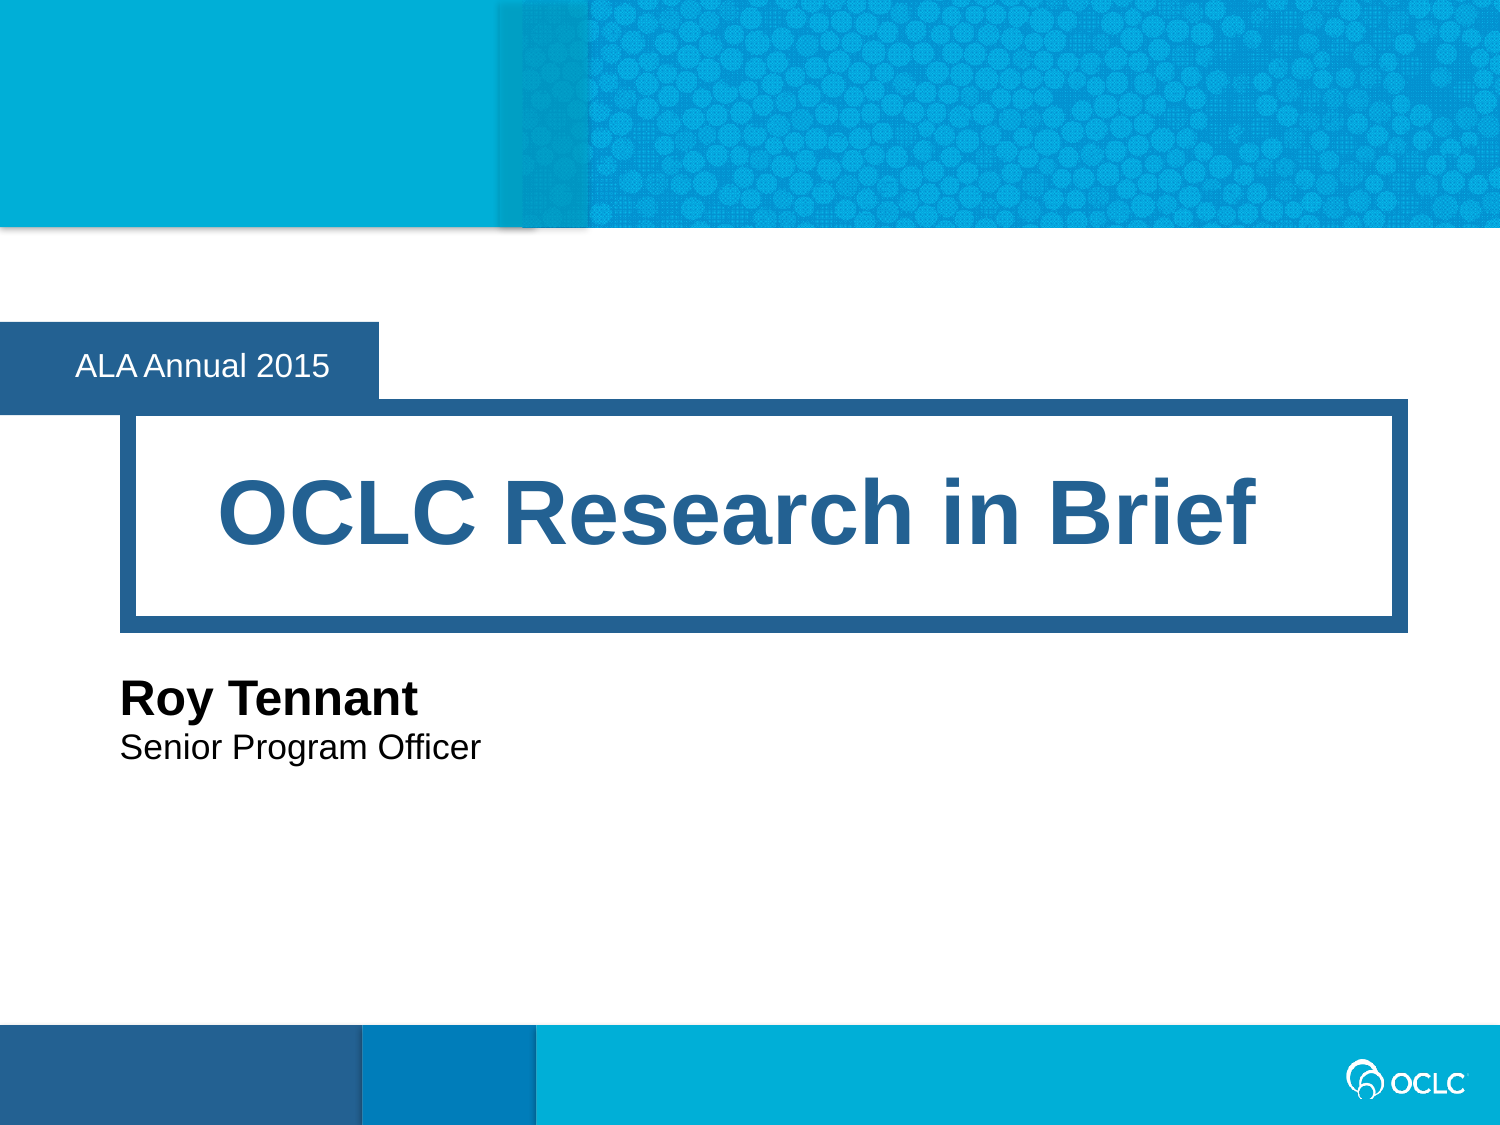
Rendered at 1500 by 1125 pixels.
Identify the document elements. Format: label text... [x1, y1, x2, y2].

list Roy Tennant [119, 658, 437, 724]
list ALA Annual 2015 [0, 321, 379, 416]
list OCLC Research in Brief [120, 399, 1408, 633]
list Senior Program Officer [119, 724, 501, 775]
